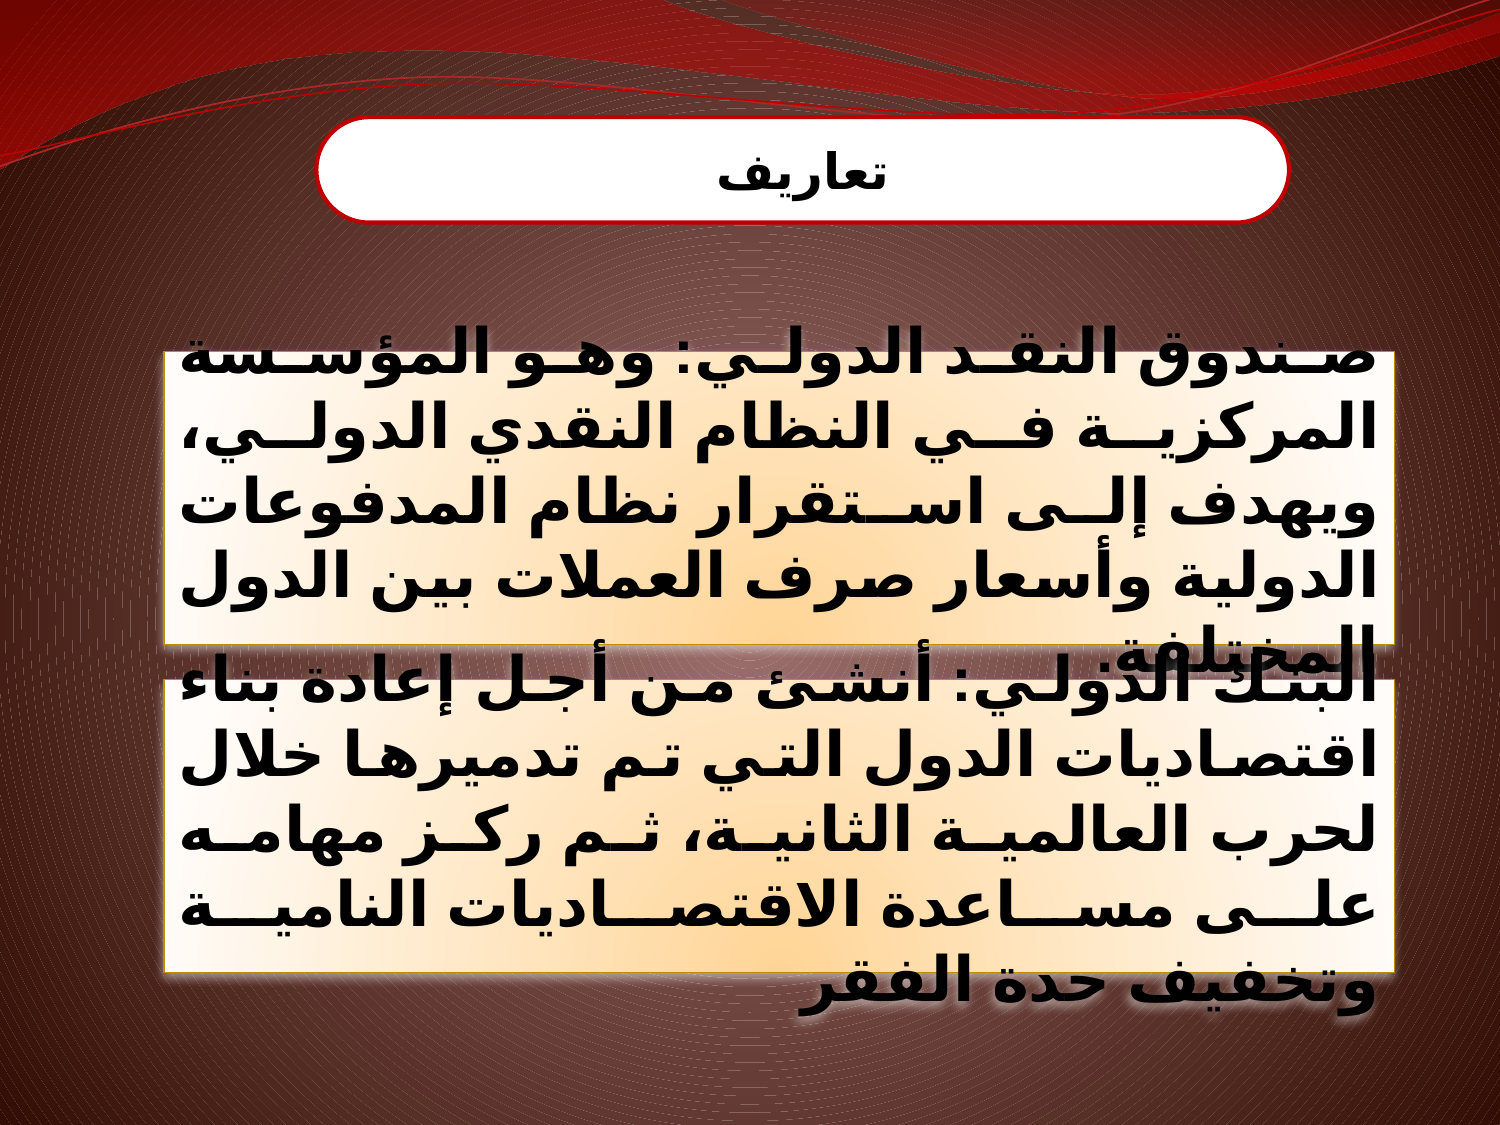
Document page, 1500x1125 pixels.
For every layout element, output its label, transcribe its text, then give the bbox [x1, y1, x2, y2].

text_box البنك الدولي: أنشئ من أجل إعادة بناء اقتصاديات الدول التي تم تدميرها خلال لحرب العالمية الثانية، ثم ركز مهامه على مساعدة الاقتصاديات النامية وتخفيف حدة الفقر [163, 679, 1395, 973]
text_box صندوق النقد الدولي: وهو المؤسسة المركزية في النظام النقدي الدولي، ويهدف إلى استقرار نظام المدفوعات الدولية وأسعار صرف العملات بين الدول المختلفة. [163, 351, 1395, 645]
text_box تعاريف [314, 115, 1292, 225]
